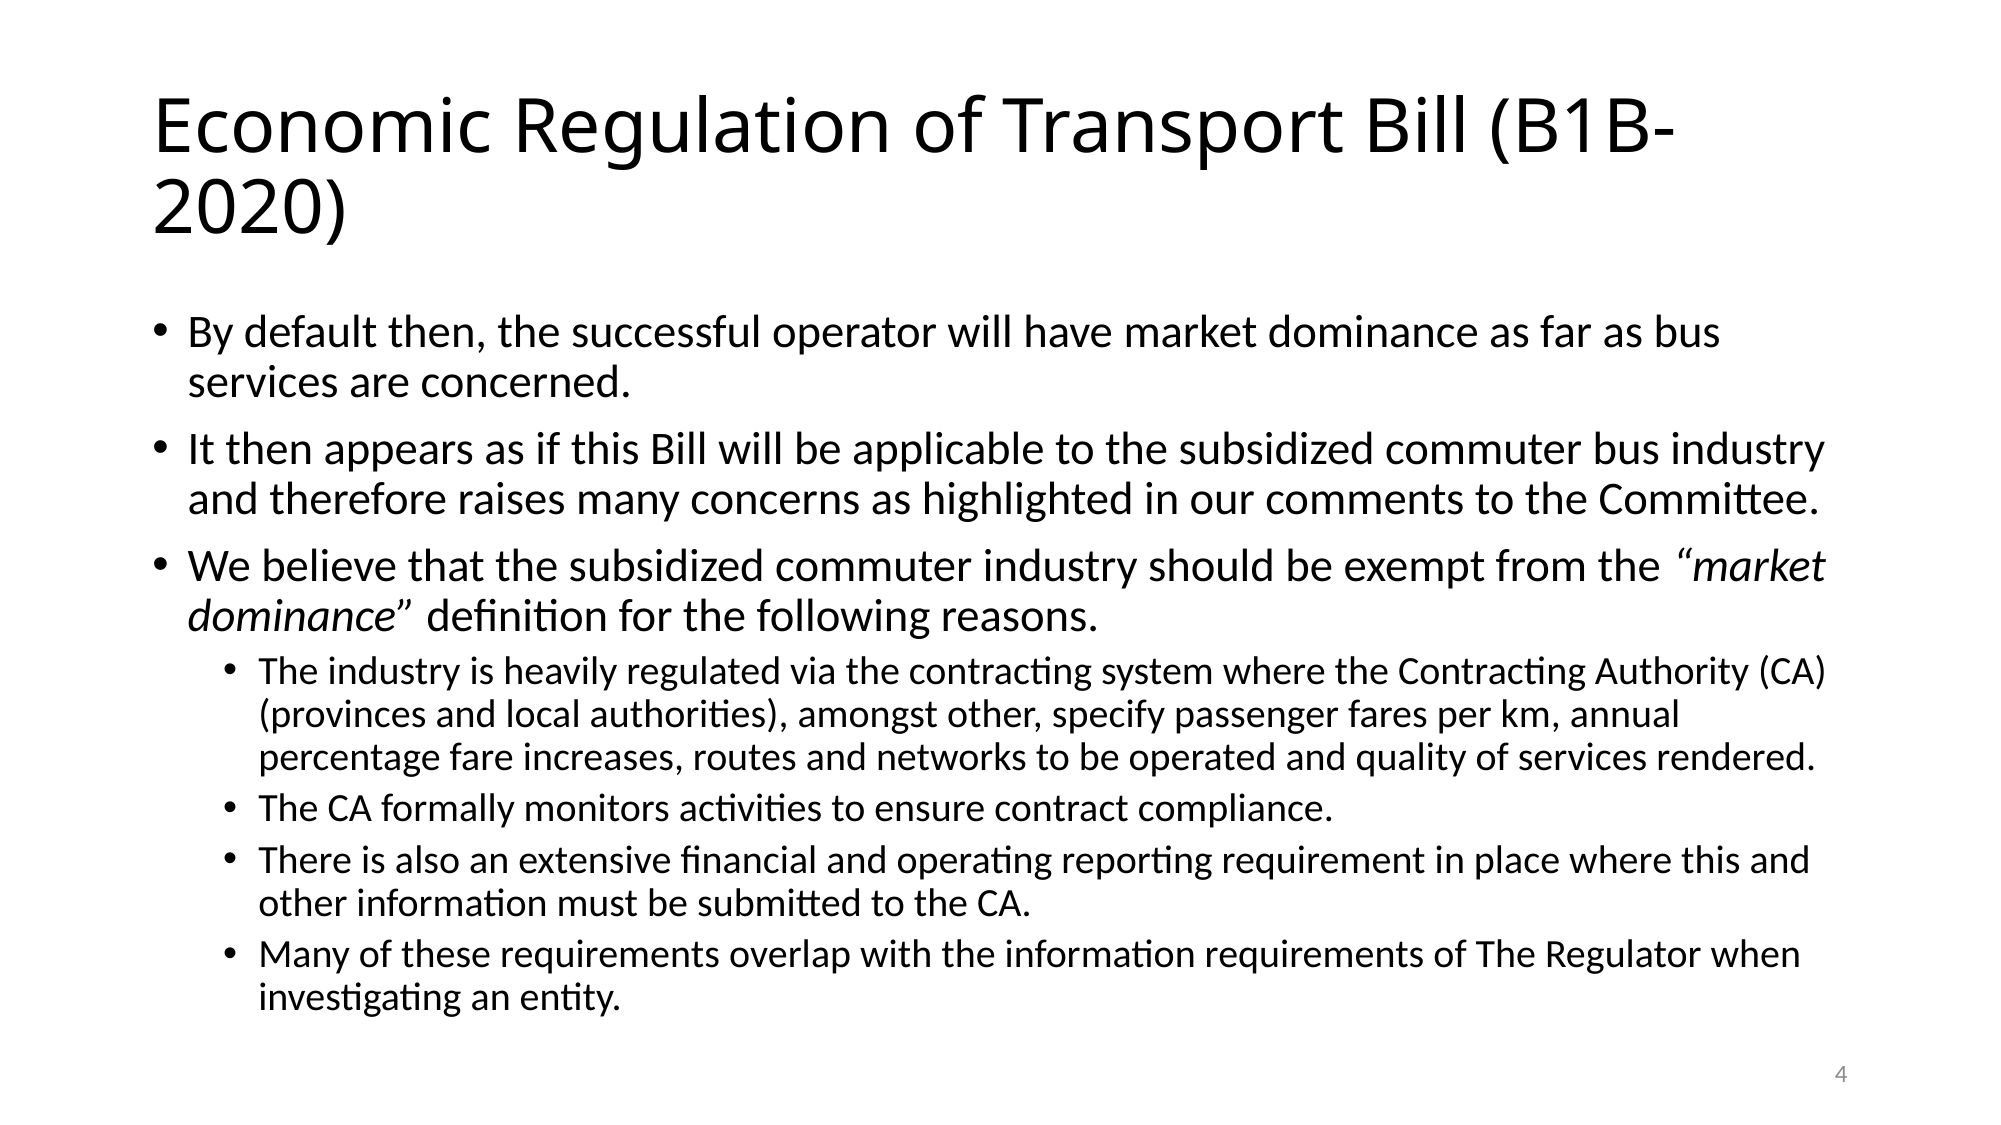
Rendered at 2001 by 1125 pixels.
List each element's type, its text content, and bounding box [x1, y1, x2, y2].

title Economic Regulation of Transport Bill (B1B-2020) [137, 59, 1863, 278]
list By default then, the successful operator will have market dominance as far as bus services are concerned. It then appears as if this Bill will be applicable to the subsidized commuter bus industry and therefore raises many concerns as highlighted in our comments to the Committee. We believe that the subsidized commuter industry should be exempt from the “market dominance” definition for the following reasons. The industry is heavily regulated via the contracting system where the Contracting Authority (CA) (provinces and local authorities), amongst other, specify passenger fares per km, annual percentage fare increases, routes and networks to be operated and quality of services rendered. The CA formally monitors activities to ensure contract compliance. There is also an extensive financial and operating reporting requirement in place where this and other information must be submitted to the CA. Many of these requirements overlap with the information requirements of The Regulator when investigating an entity. [137, 299, 1863, 1080]
slide_number 4 [1412, 1042, 1863, 1103]
